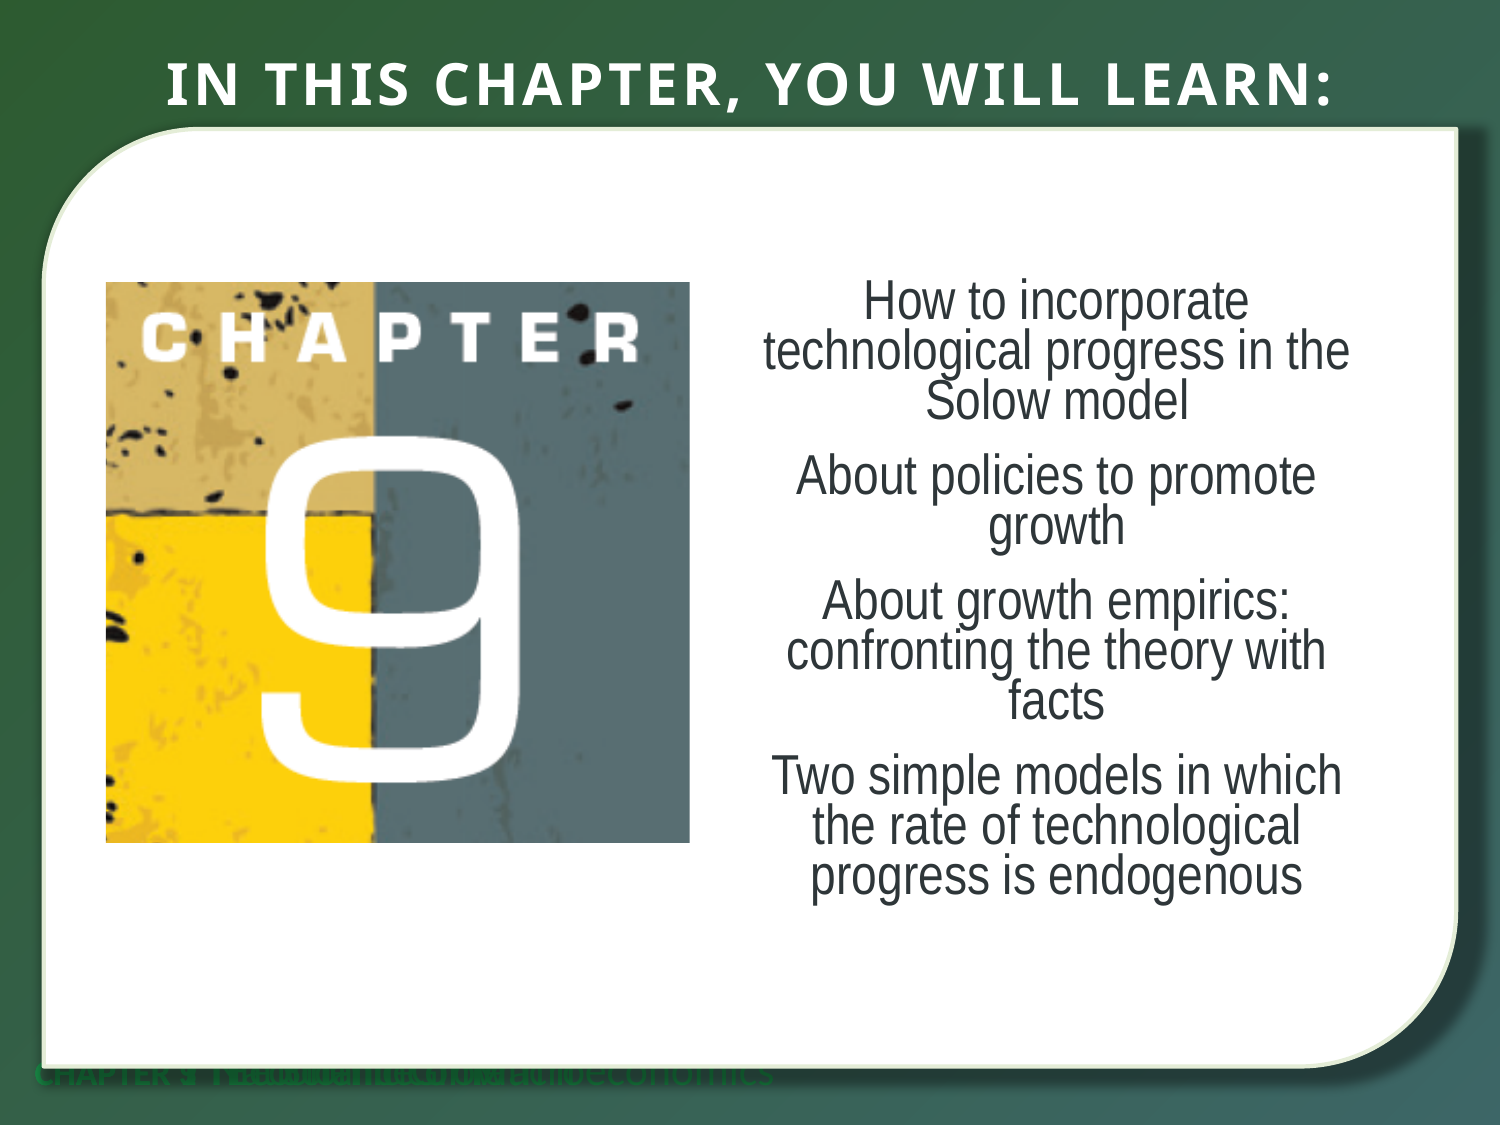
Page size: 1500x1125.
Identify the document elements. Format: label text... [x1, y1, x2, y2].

list How to incorporate technological progress in the Solow model About policies to promote growth About growth empirics: confronting the theory with facts Two simple models in which the rate of technological progress is endogenous [728, 231, 1387, 955]
picture [105, 281, 690, 843]
title IN THIS CHAPTER, YOU WILL LEARN: [0, 0, 1500, 125]
